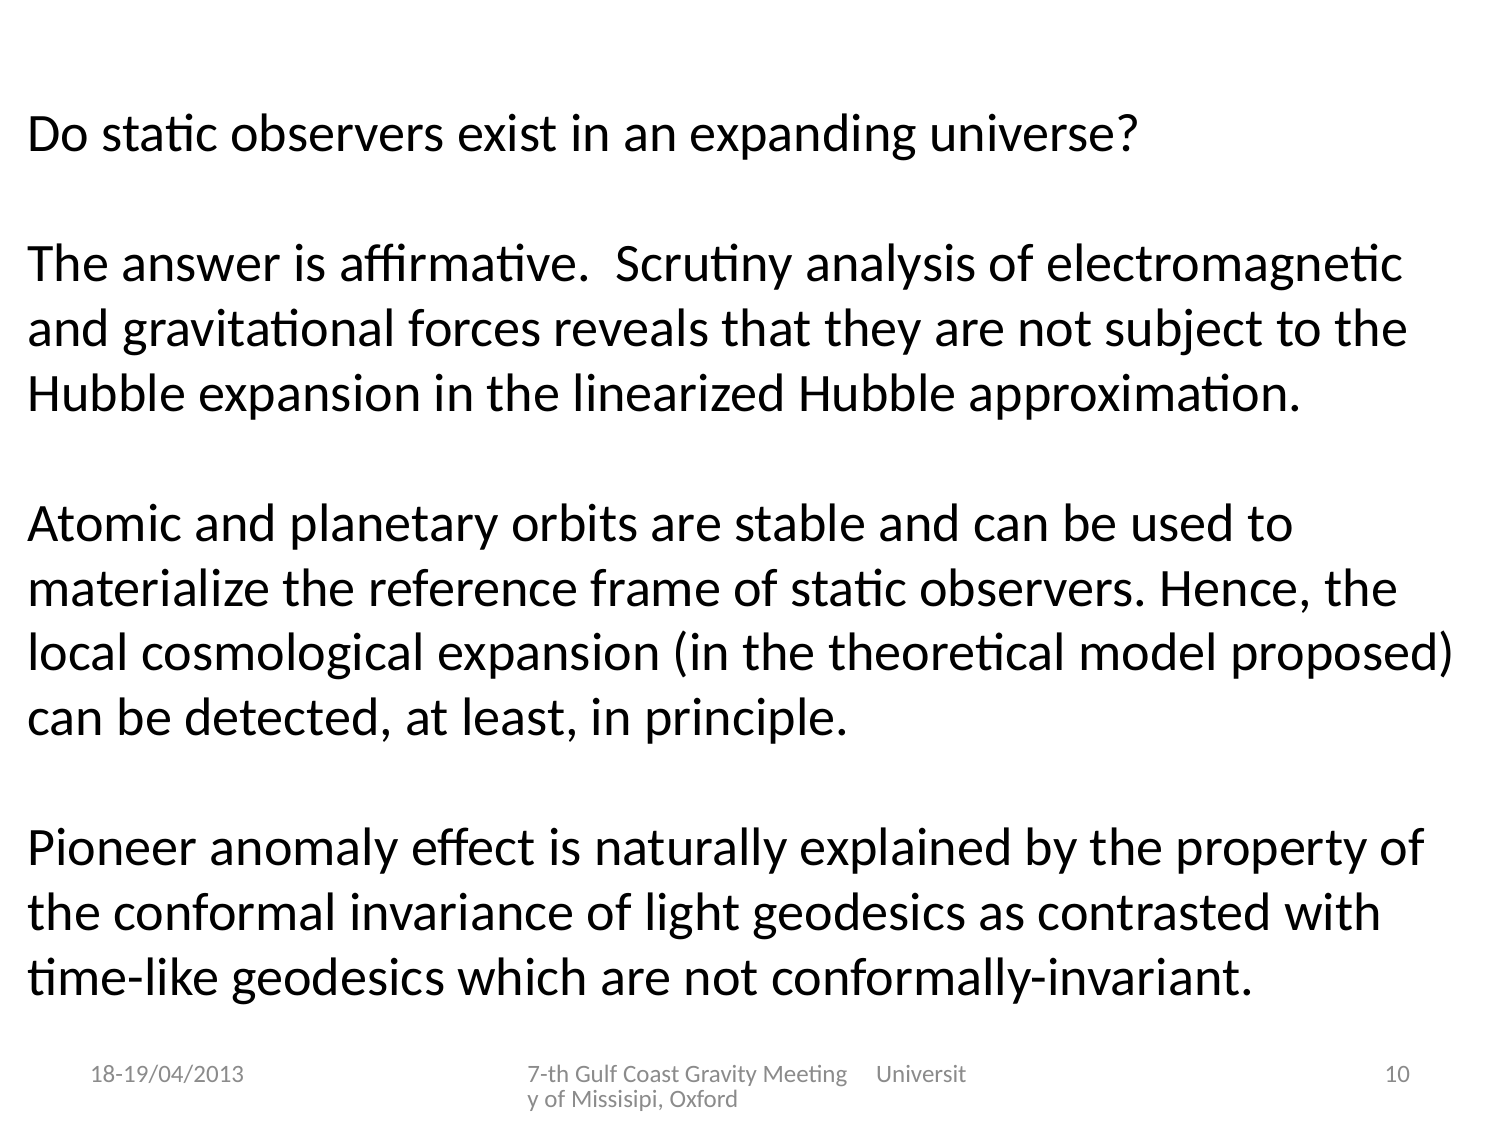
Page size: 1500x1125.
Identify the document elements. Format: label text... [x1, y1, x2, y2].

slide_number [75, 1042, 425, 1103]
title Do static observers exist in an expanding universe? The answer is affirmative. Scrutiny analysis of electromagnetic and gravitational forces reveals that they are not subject to the Hubble expansion in the linearized Hubble approximation. Atomic and planetary orbits are stable and can be used to materialize the reference frame of static observers. Hence, the local cosmological expansion (in the theoretical model proposed) can be detected, at least, in principle. Pioneer anomaly effect is naturally explained by the property of the conformal invariance of light geodesics as contrasted with time-like geodesics which are not conformally-invariant. [12, 137, 1488, 967]
slide_number 10 [1074, 1042, 1425, 1103]
footer 7-th Gulf Coast Gravity Meeting University of Missisipi, Oxford [512, 1042, 988, 1103]
